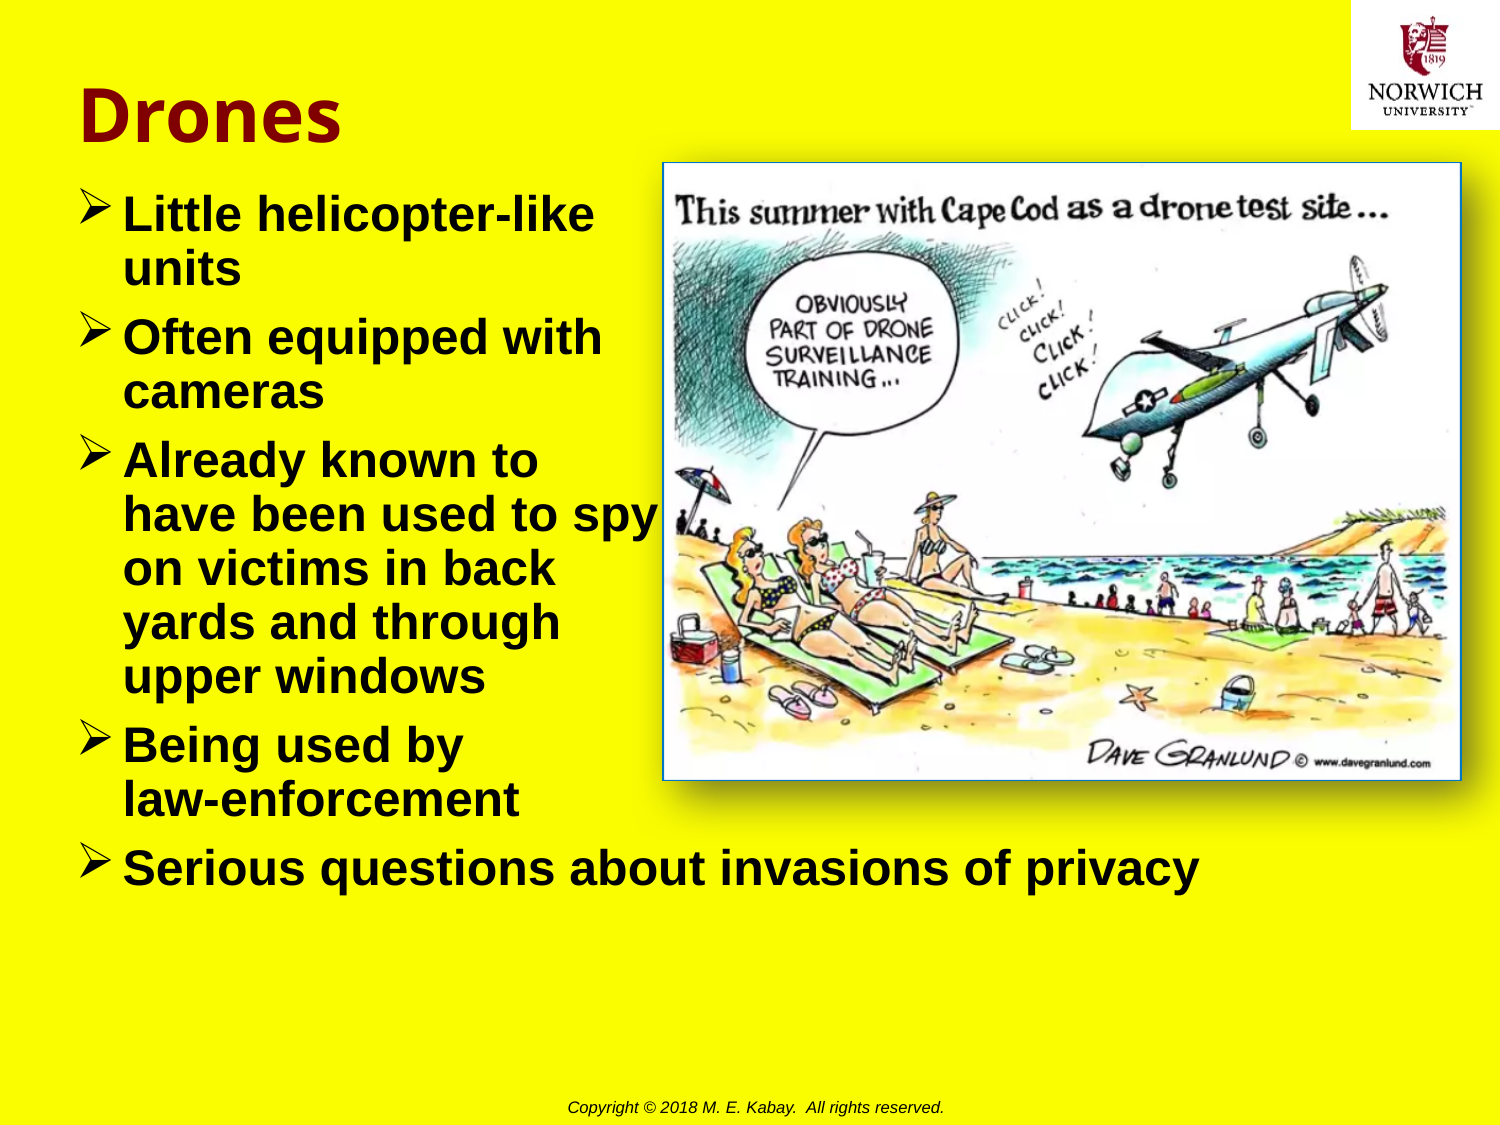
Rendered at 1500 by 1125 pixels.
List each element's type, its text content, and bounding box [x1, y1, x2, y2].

picture [1351, 0, 1500, 130]
picture [662, 162, 1462, 781]
list Little helicopter-like units Often equipped with cameras Already known to have been used to spy on victims in back yards and through upper windows Being used by law-enforcement Serious questions about invasions of privacy [60, 180, 1237, 945]
title Drones [61, 24, 1338, 180]
